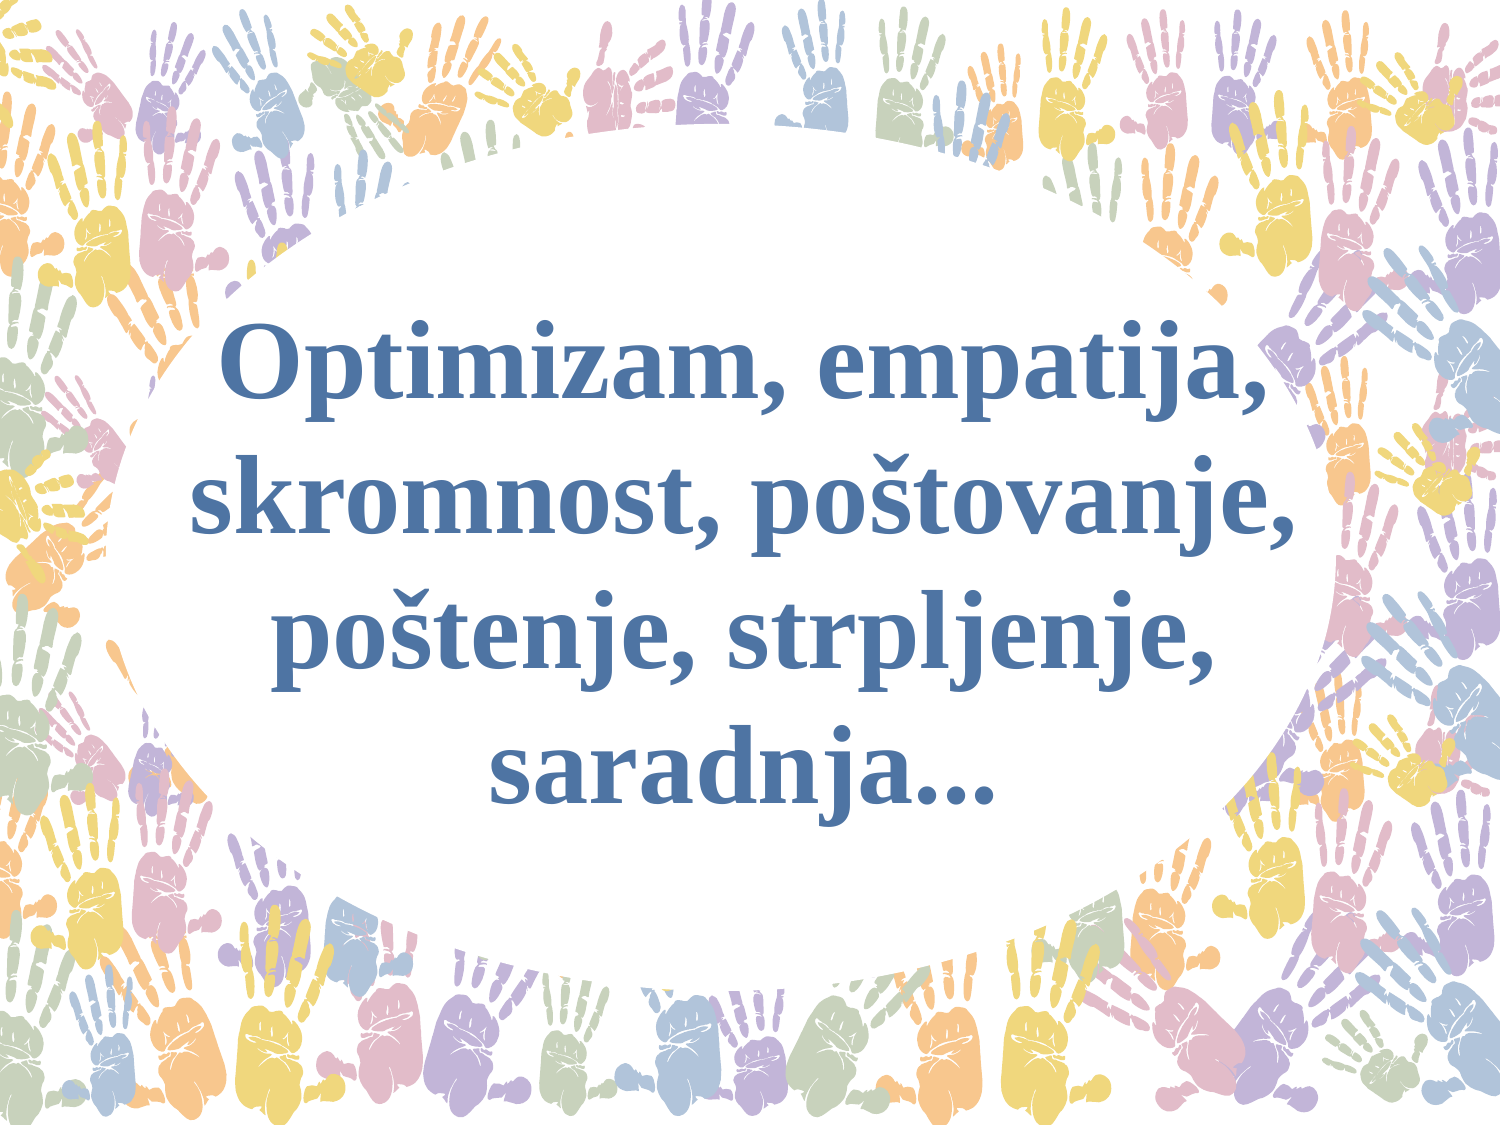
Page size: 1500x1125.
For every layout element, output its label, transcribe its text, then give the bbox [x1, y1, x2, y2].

title Optimizam, empatija, skromnost, poštovanje, poštenje, strpljenje, saradnja... [150, 249, 1338, 863]
